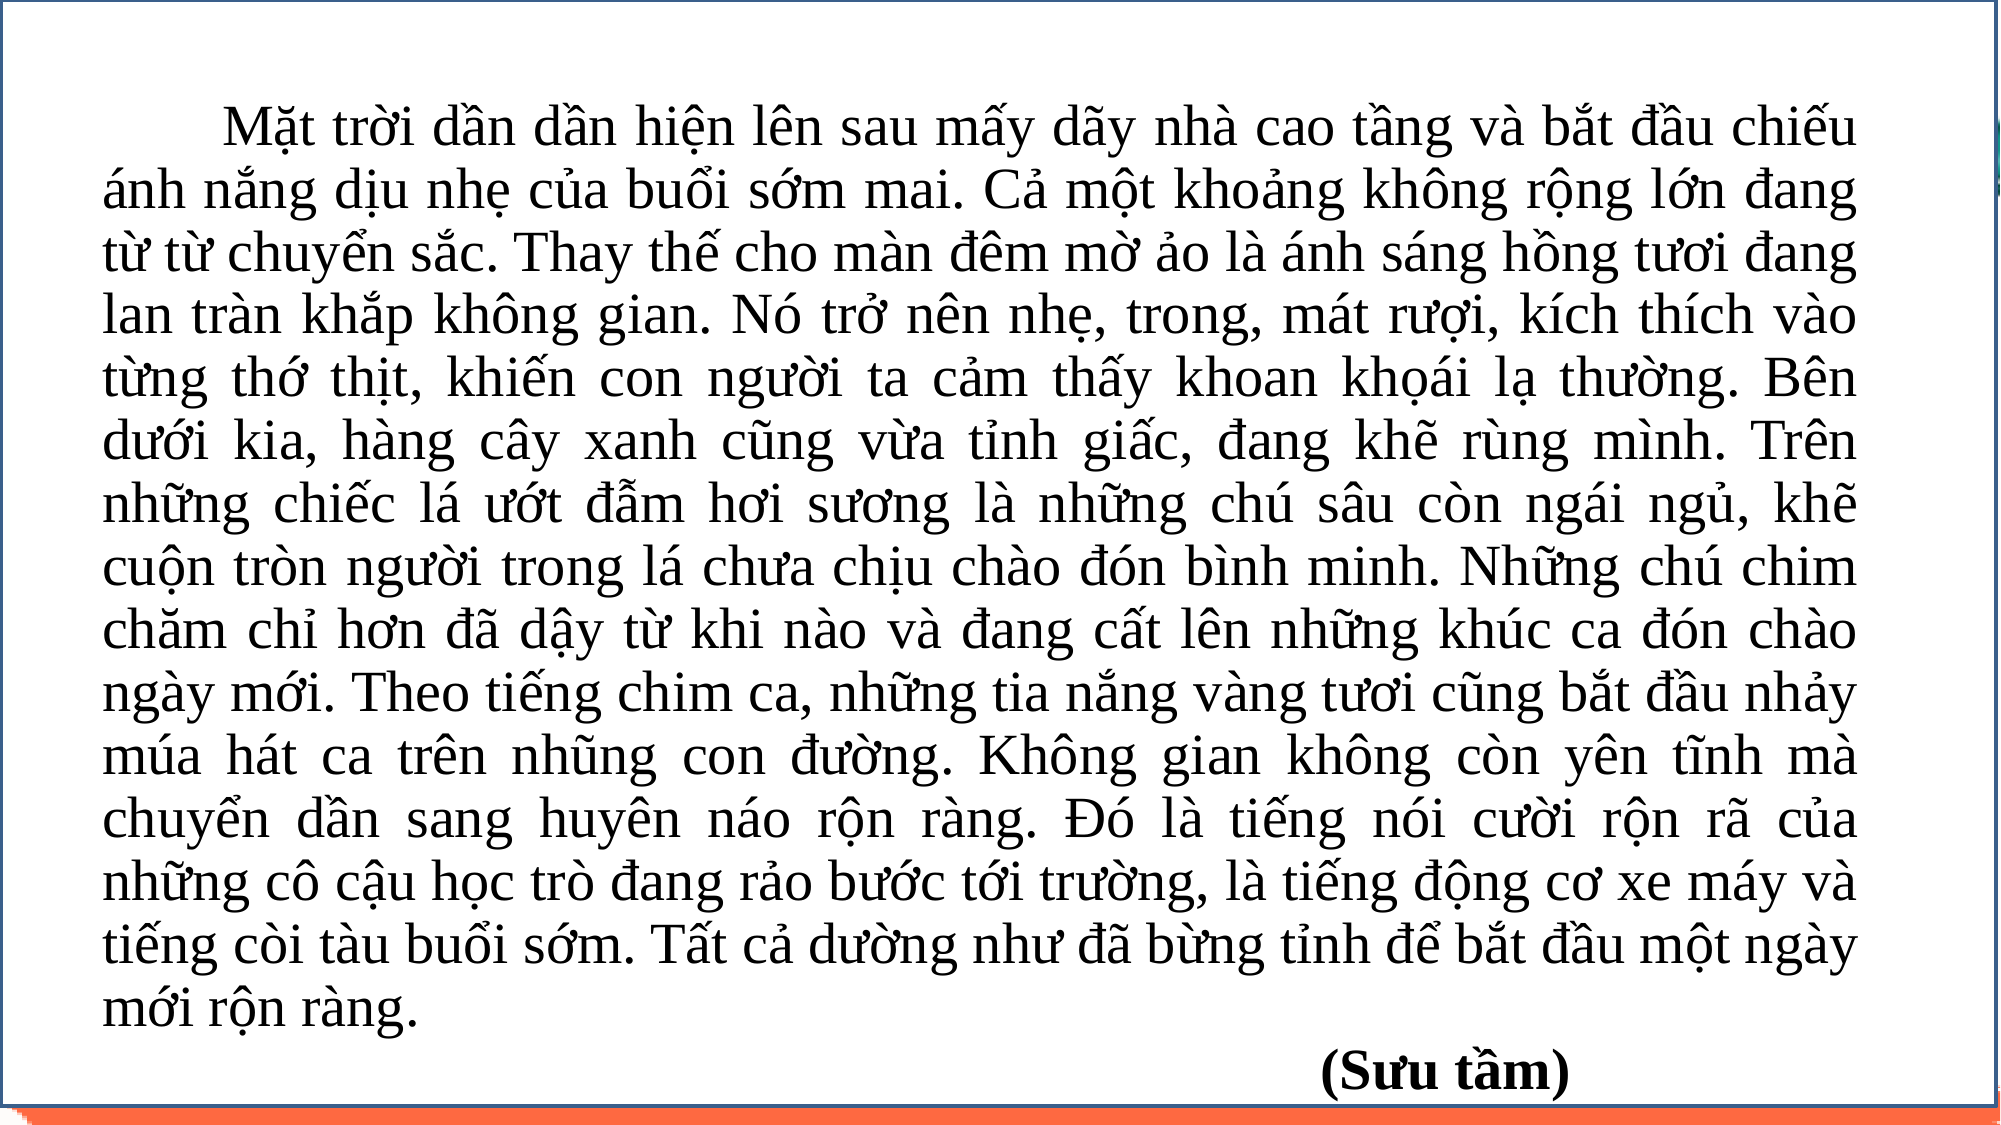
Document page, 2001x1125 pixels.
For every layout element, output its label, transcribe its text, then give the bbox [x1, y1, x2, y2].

text_box Mặt trời dần dần hiện lên sau mấy dãy nhà cao tầng và bắt đầu chiếu ánh nắng dịu nhẹ của buổi sớm mai. Cả một khoảng không rộng lớn đang từ từ chuyển sắc. Thay thế cho màn đêm mờ ảo là ánh sáng hồng tươi đang lan tràn khắp không gian. Nó trở nên nhẹ, trong, mát rượi, kích thích vào từng thớ thịt, khiến con người ta cảm thấy khoan khọái lạ thường. Bên dưới kia, hàng cây xanh cũng vừa tỉnh giấc, đang khẽ rùng mình. Trên những chiếc lá ướt đẫm hơi sương là những chú sâu còn ngái ngủ, khẽ cuộn tròn người trong lá chưa chịu chào đón bình minh. Những chú chim chăm chỉ hơn đã dậy từ khi nào và đang cất lên những khúc ca đón chào ngày mới. Theo tiếng chim ca, những tia nắng vàng tươi cũng bắt đầu nhảy múa hát ca trên nhũng con đường. Không gian không còn yên tĩnh mà chuyển dần sang huyên náo rộn ràng. Đó là tiếng nói cười rộn rã của những cô cậu học trò đang rảo bước tới trường, là tiếng động cơ xe máy và tiếng còi tàu buổi sớm. Tất cả dường như đã bừng tỉnh để bắt đầu một ngày mới rộn ràng. (Sưu tầm) [87, 87, 1874, 1110]
text_box [0, 0, 1998, 1108]
picture [0, 1037, 2001, 1125]
